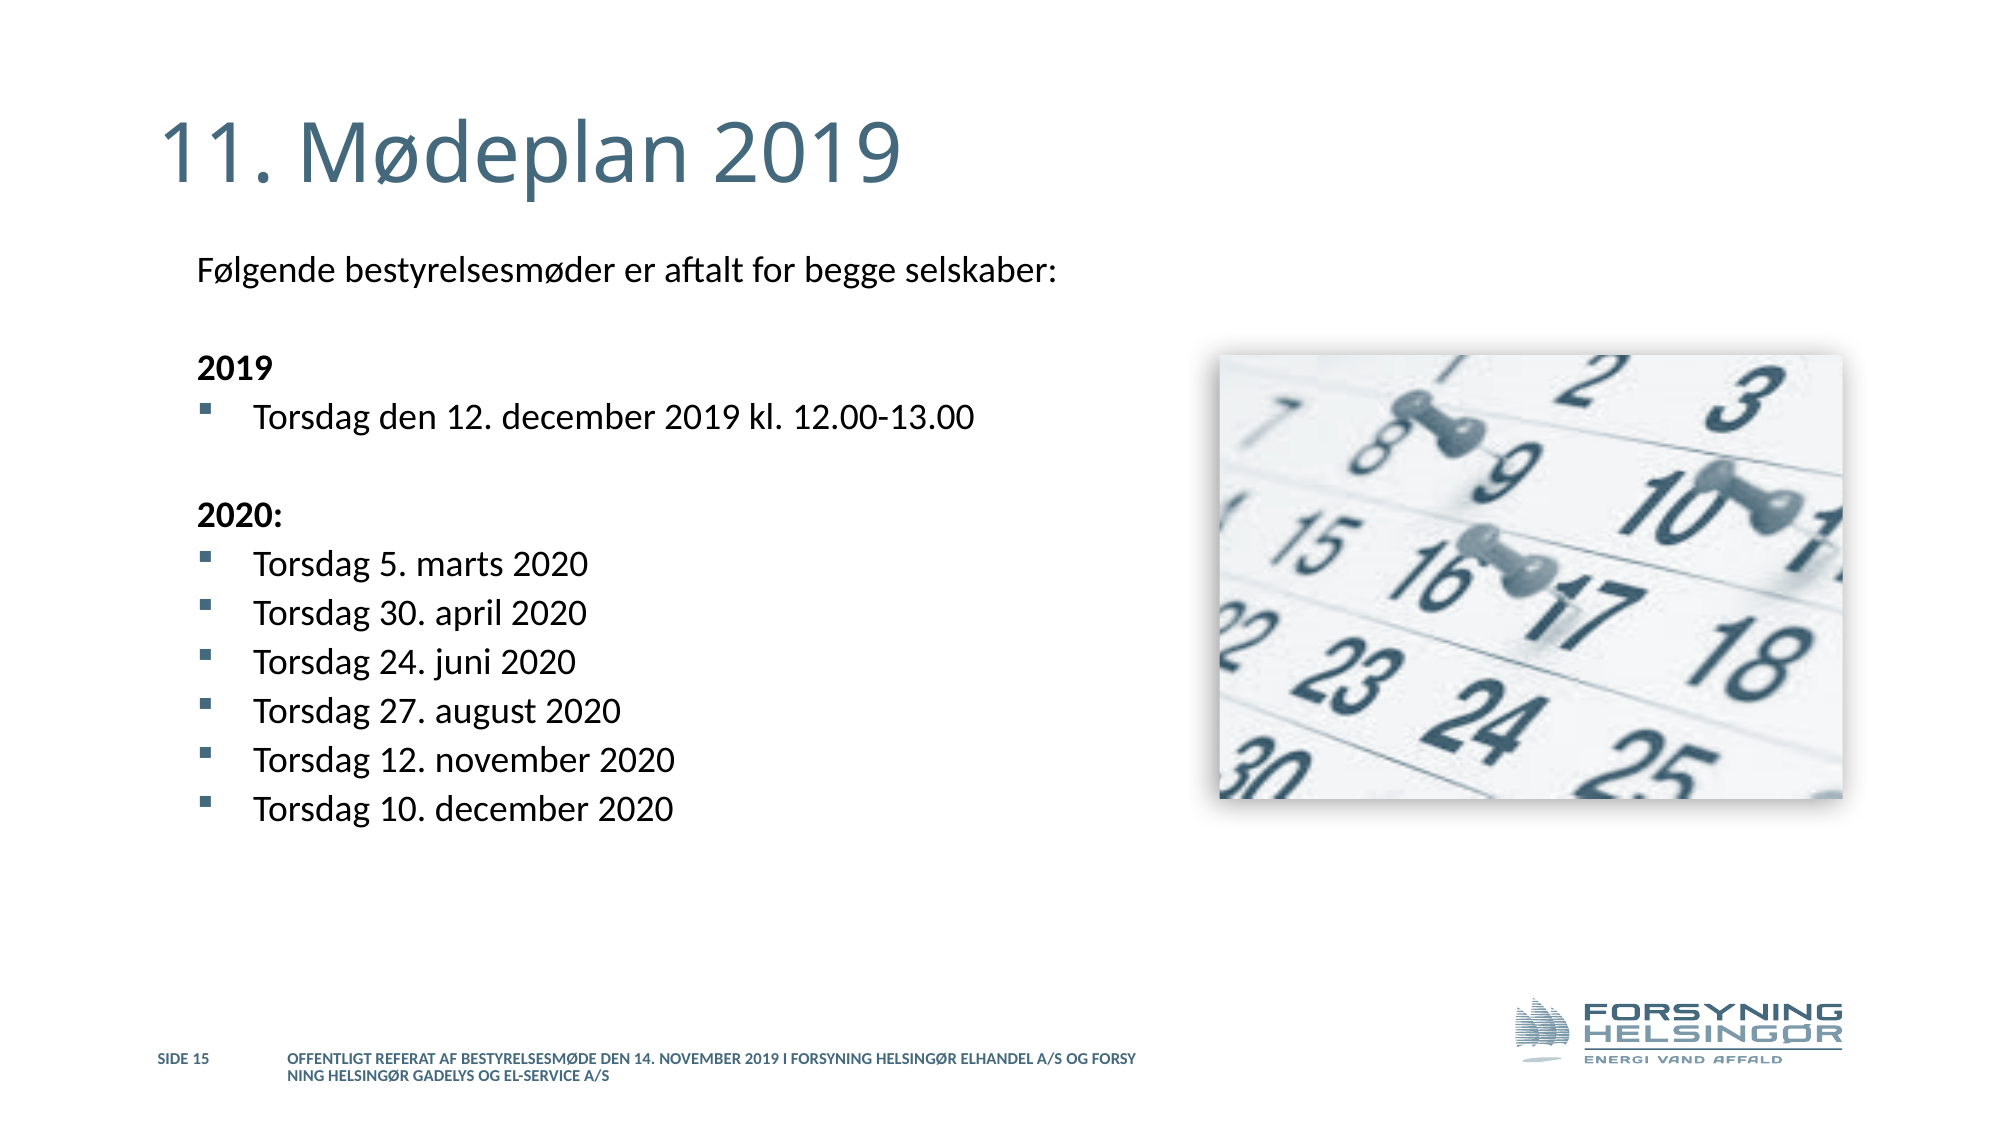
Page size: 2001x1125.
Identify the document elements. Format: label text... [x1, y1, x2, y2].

list Følgende bestyrelsesmøder er aftalt for begge selskaber: 2019 Torsdag den 12. december 2019 kl. 12.00-13.00 2020: Torsdag 5. marts 2020 Torsdag 30. april 2020 Torsdag 24. juni 2020 Torsdag 27. august 2020 Torsdag 12. november 2020 Torsdag 10. december 2020 [196, 240, 1166, 1002]
footer Offentligt referat af bestyrelsesmøde den 14. november 2019 i Forsyning Helsingør Elhandel A/S og Forsyning Helsingør Gadelys og El-service A/S [287, 1039, 1138, 1068]
slide_number Side 15 [157, 1039, 260, 1068]
title 11. Mødeplan 2019 [157, 30, 1843, 268]
picture [1219, 355, 1843, 799]
